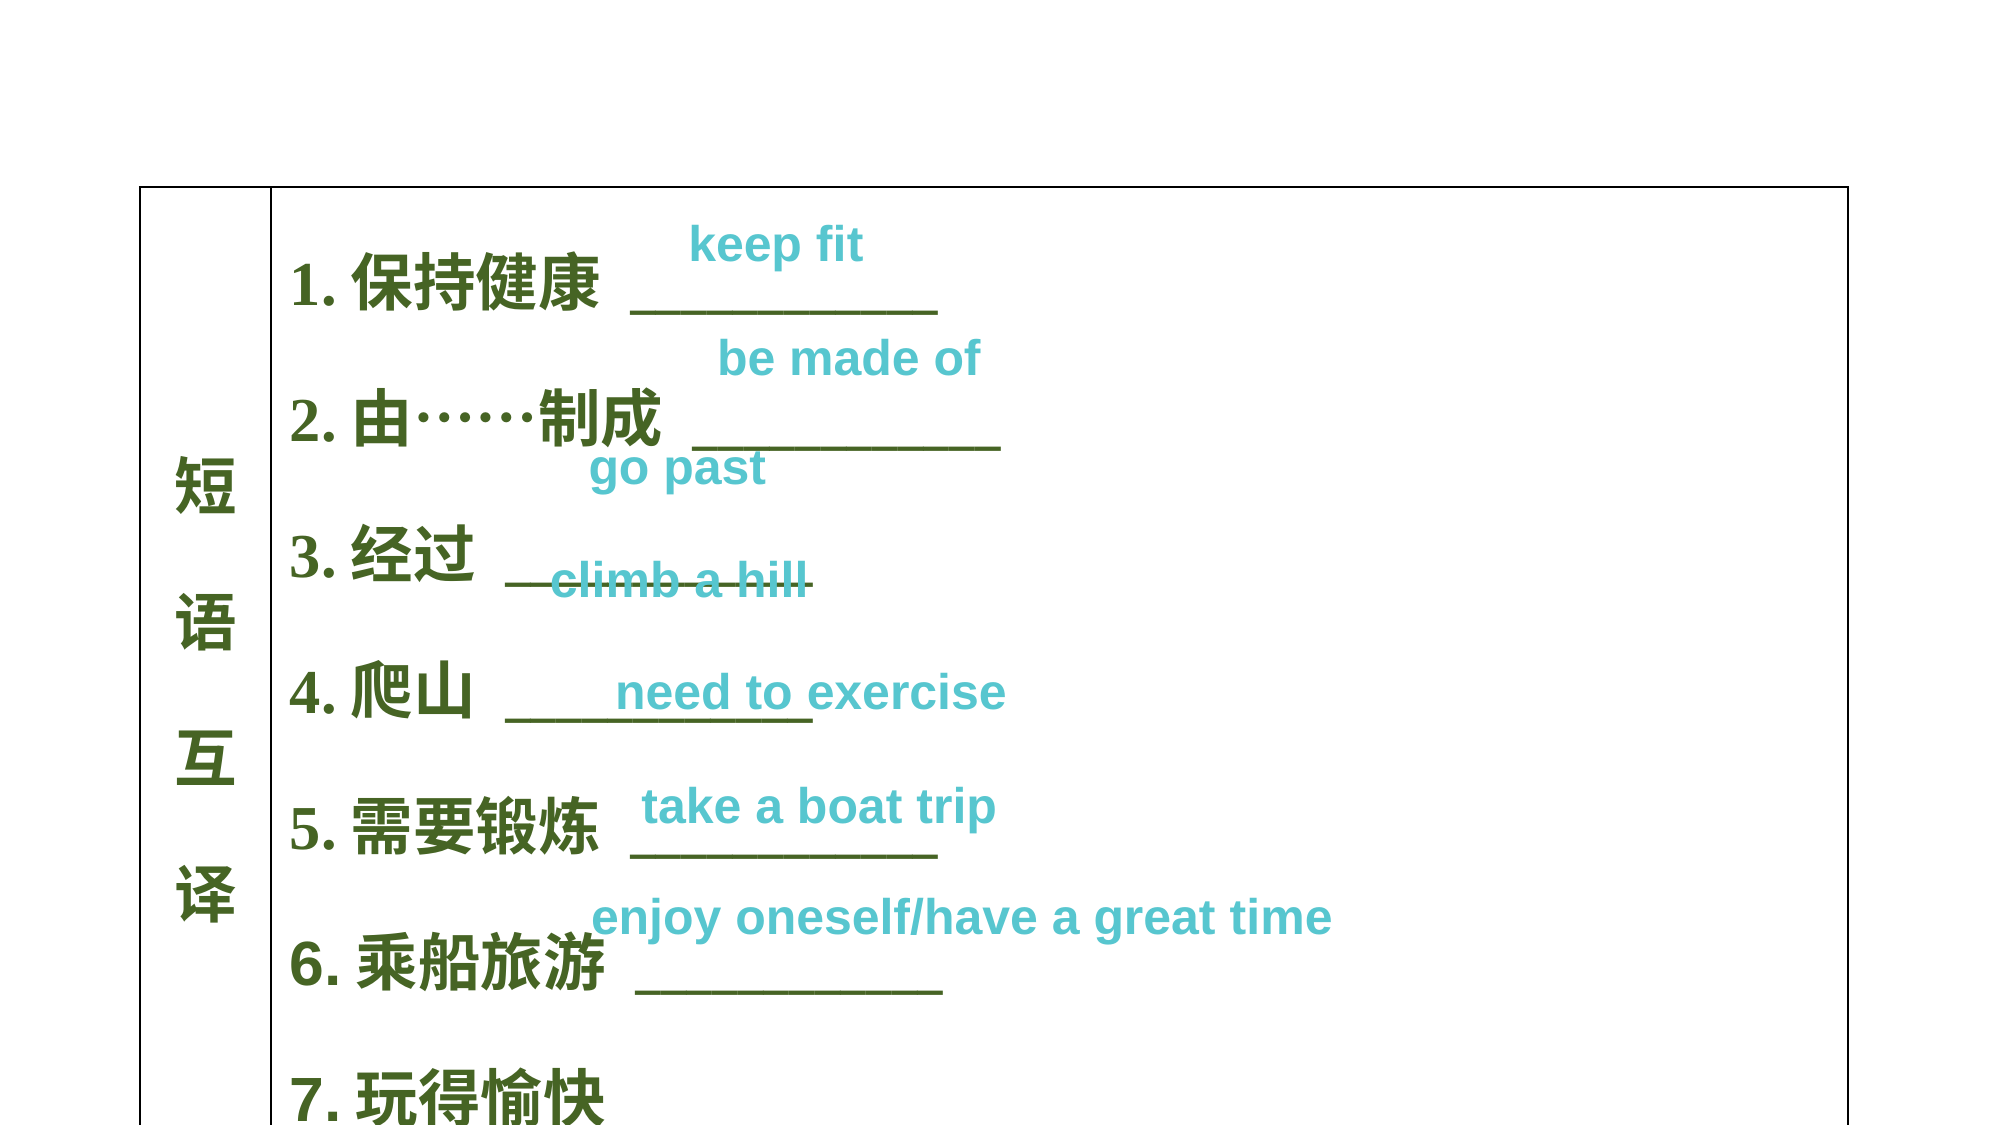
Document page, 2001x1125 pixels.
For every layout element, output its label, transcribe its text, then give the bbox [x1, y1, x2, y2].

text_box keep fit [673, 203, 879, 279]
text_box be made of [702, 317, 996, 393]
text_box go past [573, 426, 782, 502]
text_box enjoy oneself/have a great time [576, 877, 1349, 953]
text_box take a boat trip [626, 765, 1013, 841]
text_box climb a hill [535, 539, 825, 615]
text_box need to exercise [600, 651, 1022, 727]
table_header 1.保持健康 ____________ 2.由……制成 ____________ 3.经过 ____________ 4.爬山 ____________ 5.需要锻炼 ____________ 6.乘船旅游 ____________ 7.玩得愉快 ____________ [272, 188, 1847, 1125]
table_header 短语互译 [141, 188, 270, 1125]
